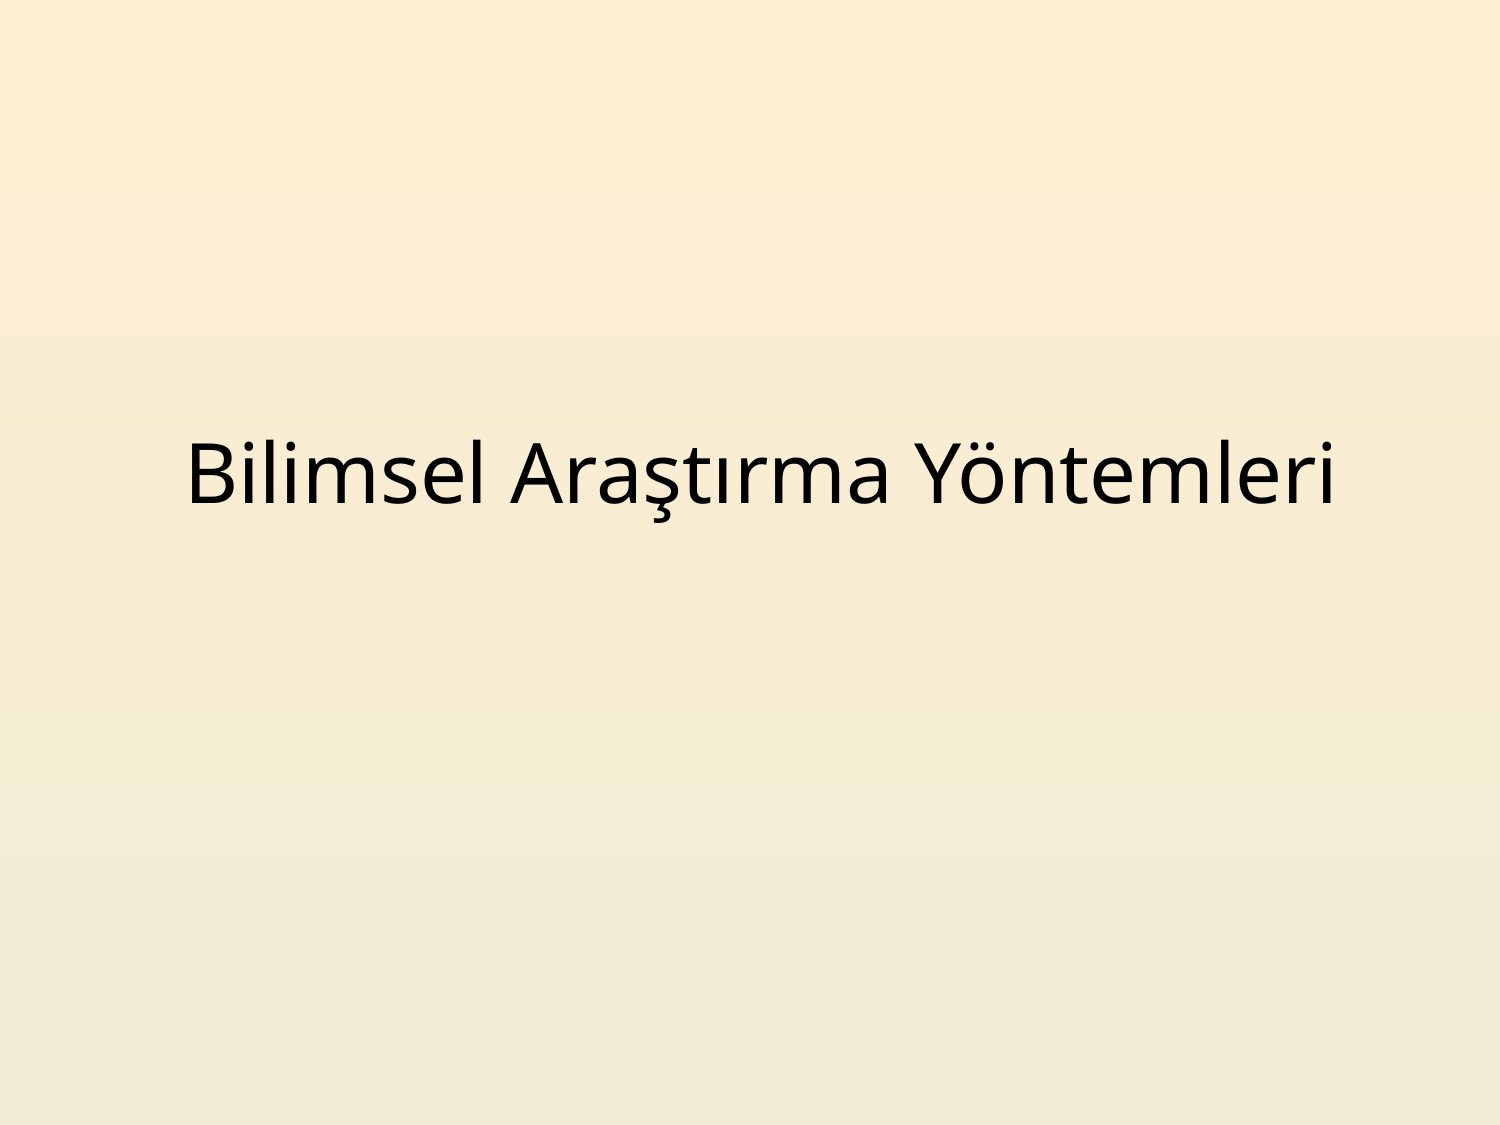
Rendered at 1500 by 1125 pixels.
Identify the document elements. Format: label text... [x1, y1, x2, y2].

title Bilimsel Araştırma Yöntemleri [112, 349, 1412, 591]
